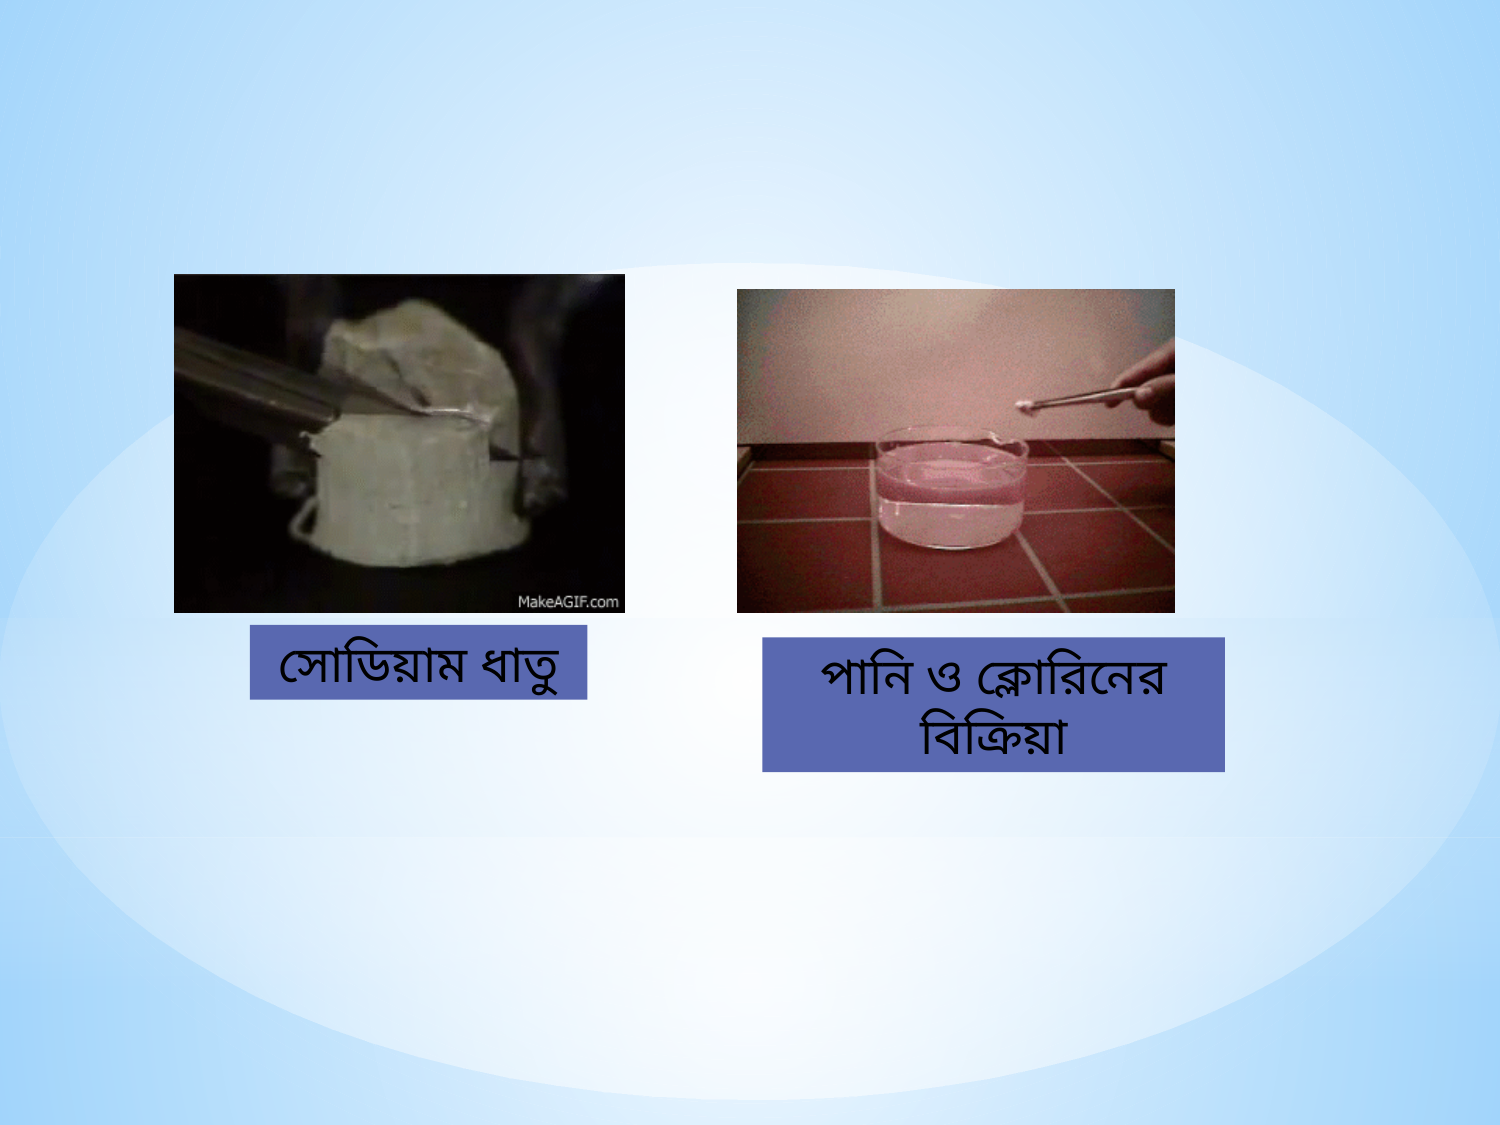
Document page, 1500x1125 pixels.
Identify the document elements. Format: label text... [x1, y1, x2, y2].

picture [174, 274, 626, 613]
picture [737, 288, 1176, 613]
text_box পানি ও ক্লোরিনের বিক্রিয়া [762, 637, 1225, 773]
text_box সোডিয়াম ধাতু [249, 624, 588, 700]
